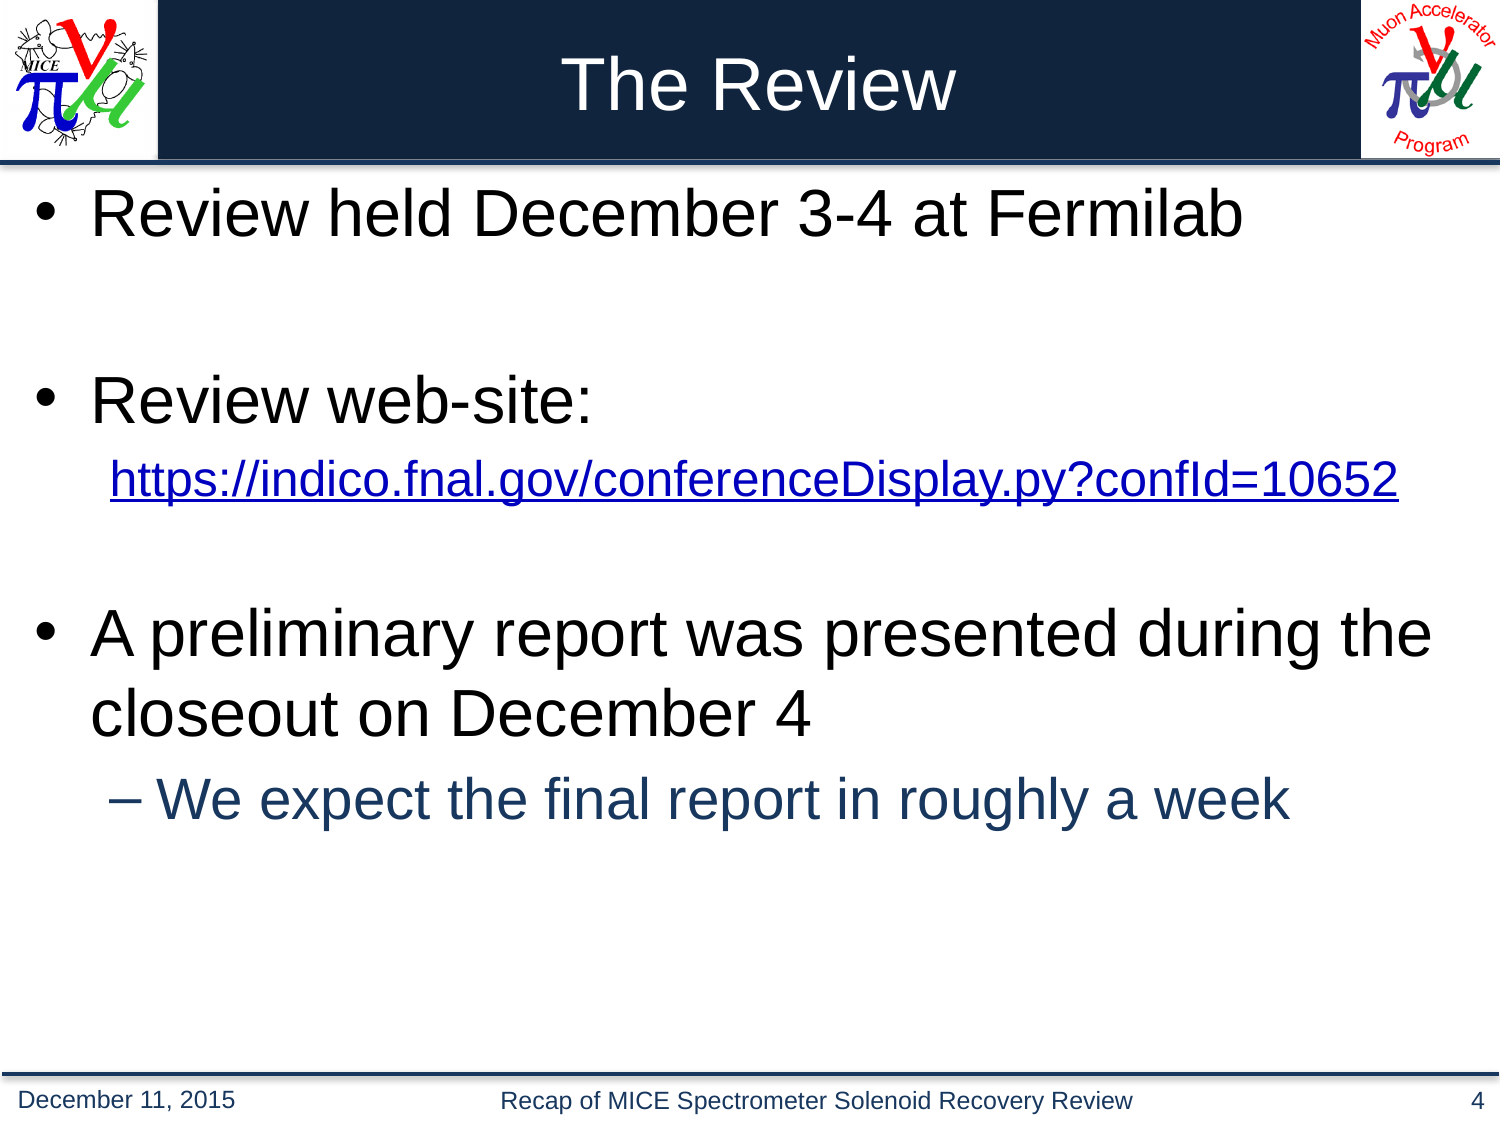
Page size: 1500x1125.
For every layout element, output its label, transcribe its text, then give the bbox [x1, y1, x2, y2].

footer Recap of MICE Spectrometer Solenoid Recovery Review [245, 1074, 1215, 1125]
picture [5, 3, 156, 153]
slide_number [2, 1075, 245, 1123]
list Review held December 3-4 at Fermilab Review web-site: https://indico.fnal.gov/conferenceDisplay.py?confId=10652 A preliminary report was presented during the closeout on December 4 We expect the final report in roughly a week [19, 162, 1483, 1075]
picture [1360, 0, 1500, 159]
title The Review [161, 0, 1357, 162]
slide_number 4 [1215, 1074, 1500, 1125]
